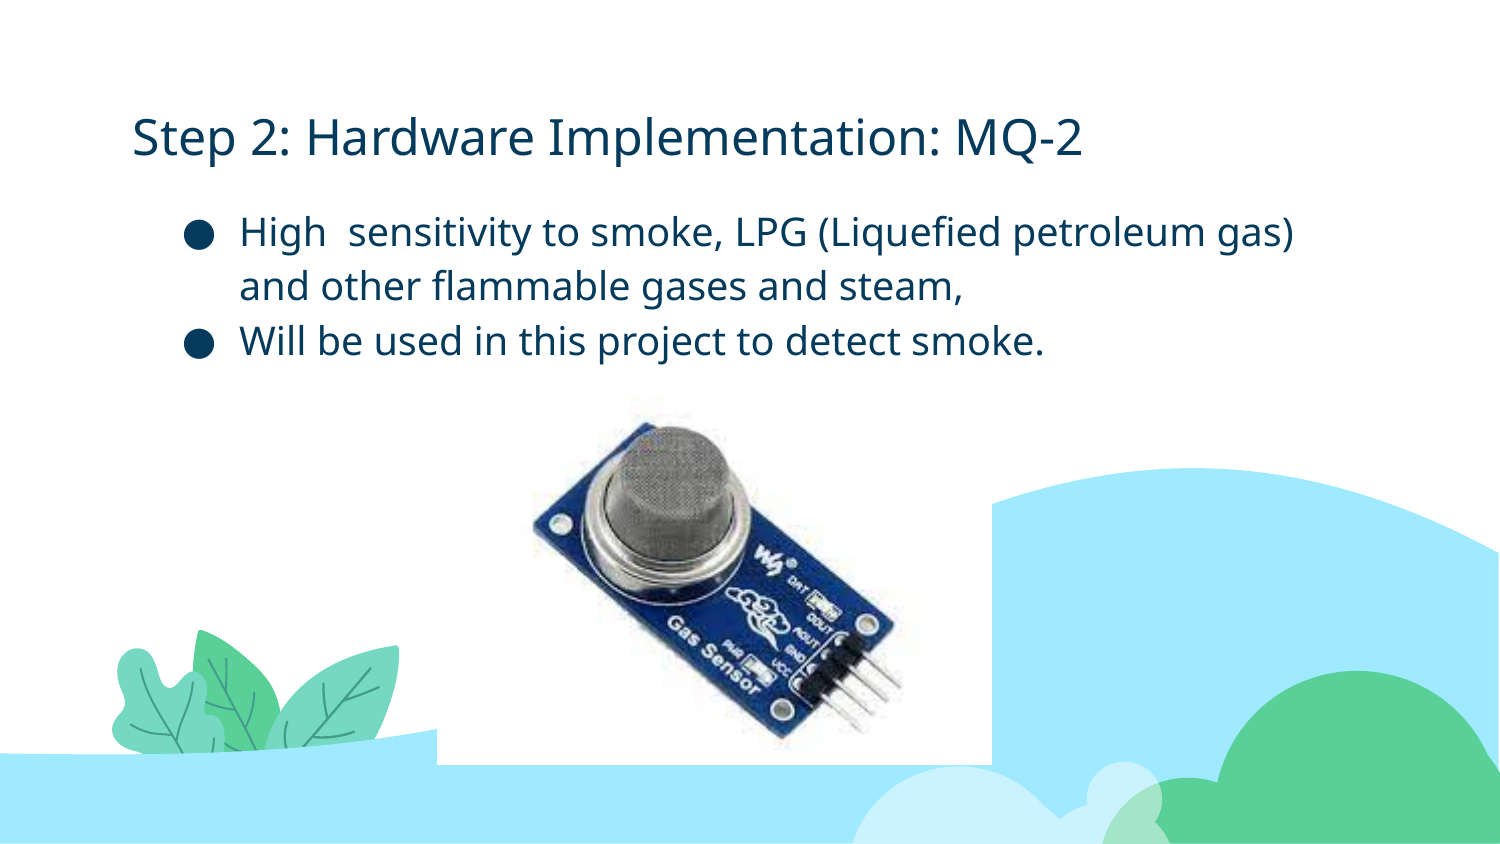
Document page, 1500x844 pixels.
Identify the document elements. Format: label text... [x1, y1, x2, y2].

picture [437, 397, 992, 765]
list High sensitivity to smoke, LPG (Liquefied petroleum gas) and other flammable gases and steam, Will be used in this project to detect smoke. [149, 184, 1351, 328]
title Step 2: Hardware Implementation: MQ-2 [117, 90, 1383, 185]
